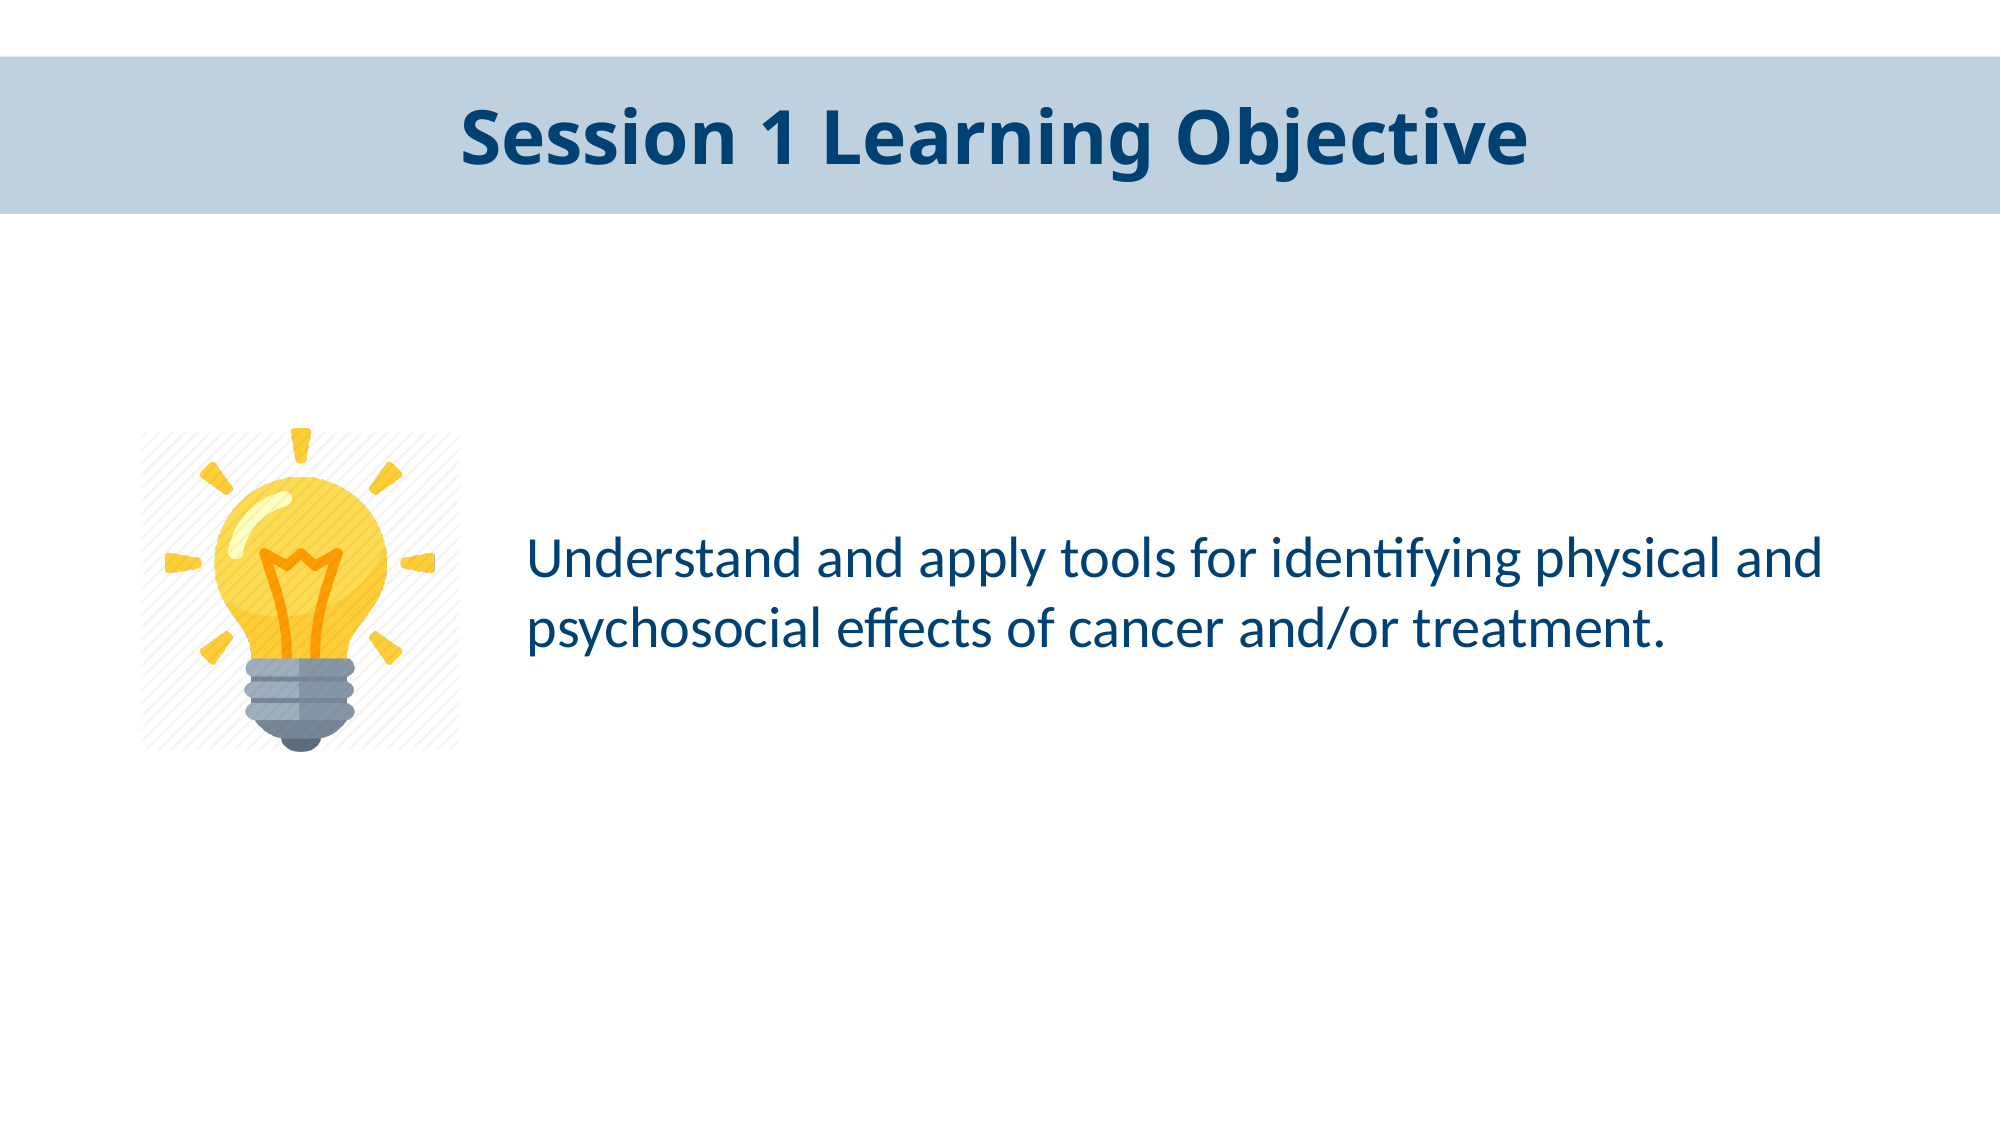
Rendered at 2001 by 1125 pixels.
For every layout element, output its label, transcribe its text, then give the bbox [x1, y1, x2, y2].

text_box [0, 56, 2000, 215]
text_box Understand and apply tools for identifying physical and psychosocial effects of cancer and/or treatment. [512, 511, 1862, 667]
text_box Session 1 Learning Objective [445, 82, 1555, 187]
picture [138, 428, 462, 752]
